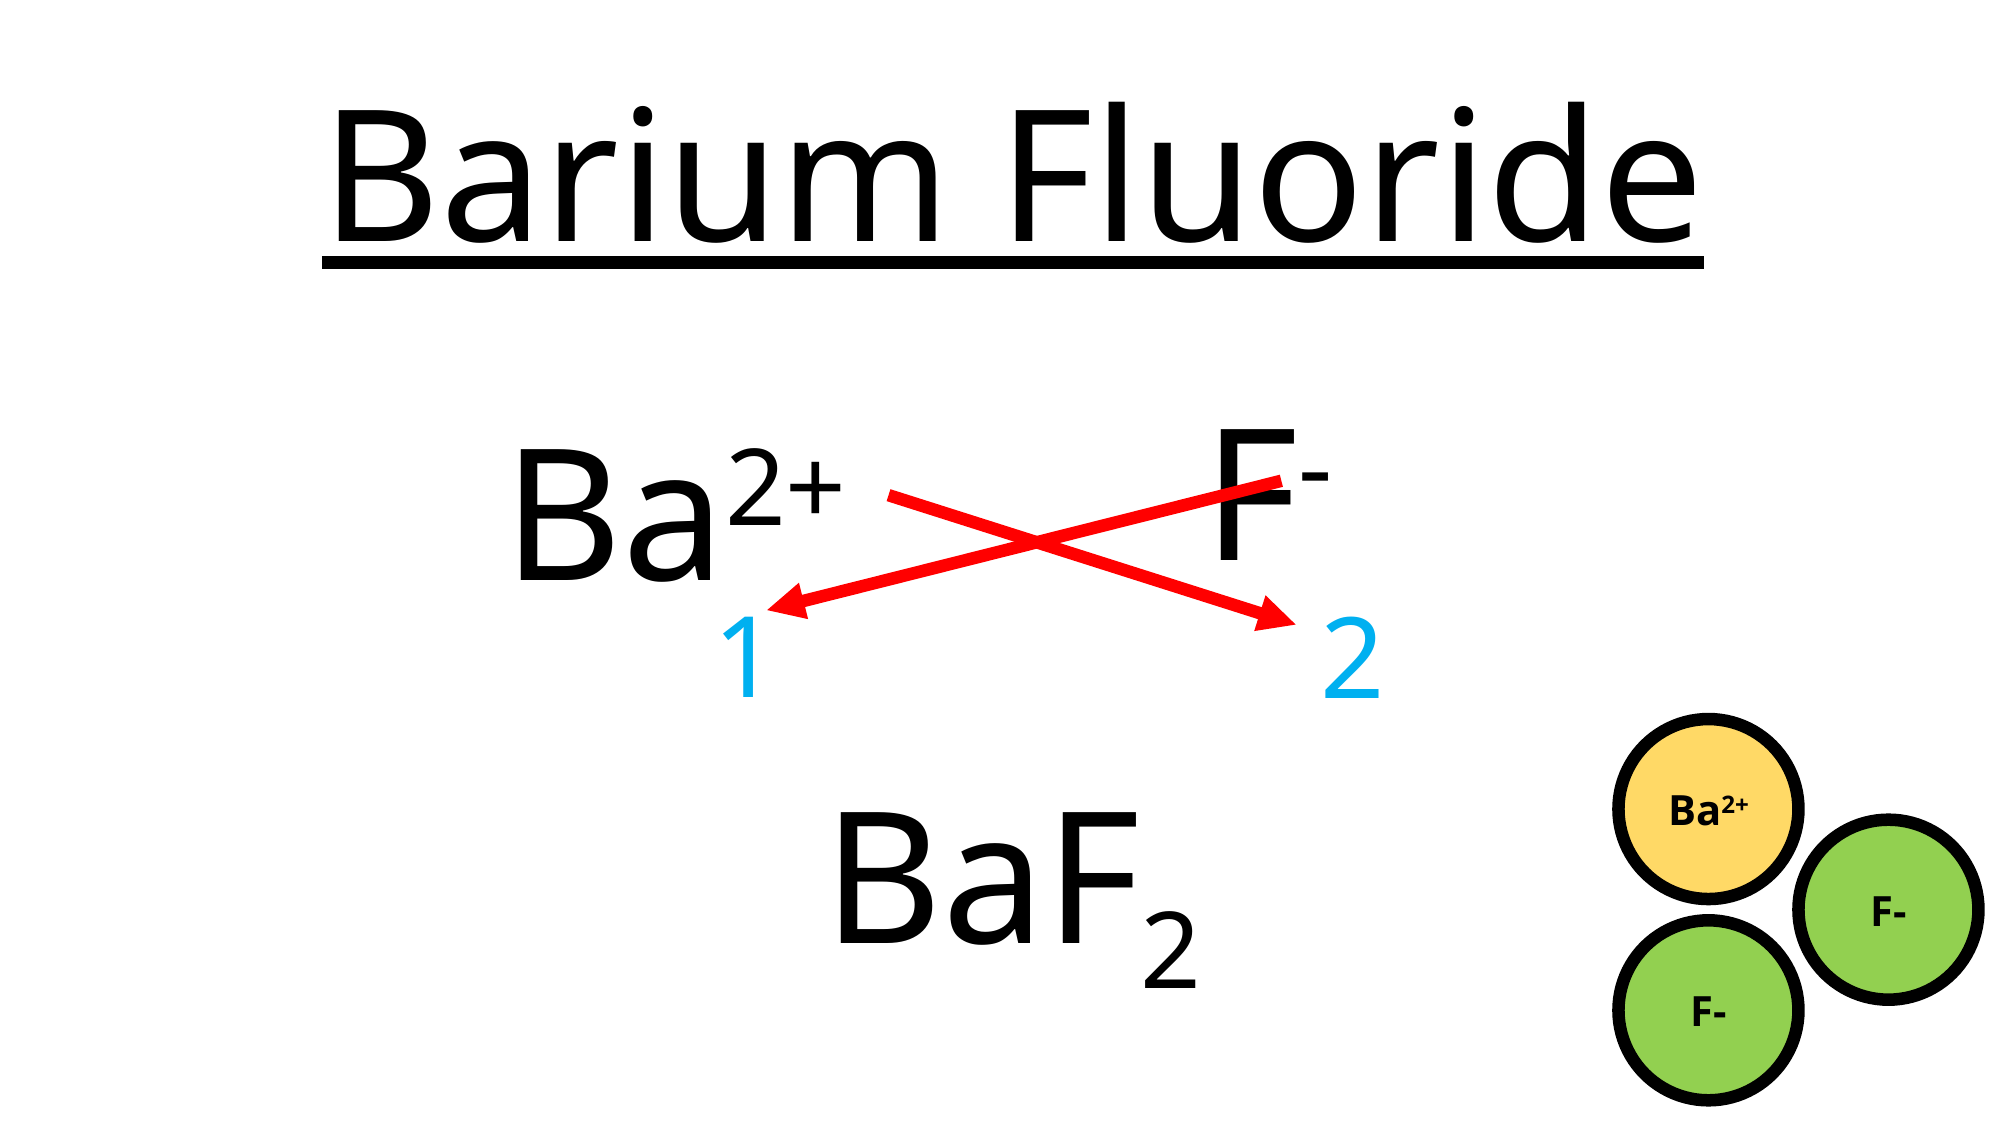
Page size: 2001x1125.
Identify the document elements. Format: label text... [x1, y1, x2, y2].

text_box F- [1617, 919, 1800, 1102]
text_box BaF2 [751, 752, 1275, 1018]
text_box Barium Fluoride [12, 51, 2000, 286]
text_box Ba2+ [1617, 718, 1800, 901]
text_box F- [1797, 818, 1980, 1001]
text_box 2 [1090, 578, 1614, 728]
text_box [888, 495, 1296, 625]
text_box F- [1007, 369, 1530, 578]
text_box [767, 480, 1282, 611]
text_box Ba2+ [413, 389, 937, 625]
text_box 1 [484, 577, 1008, 727]
